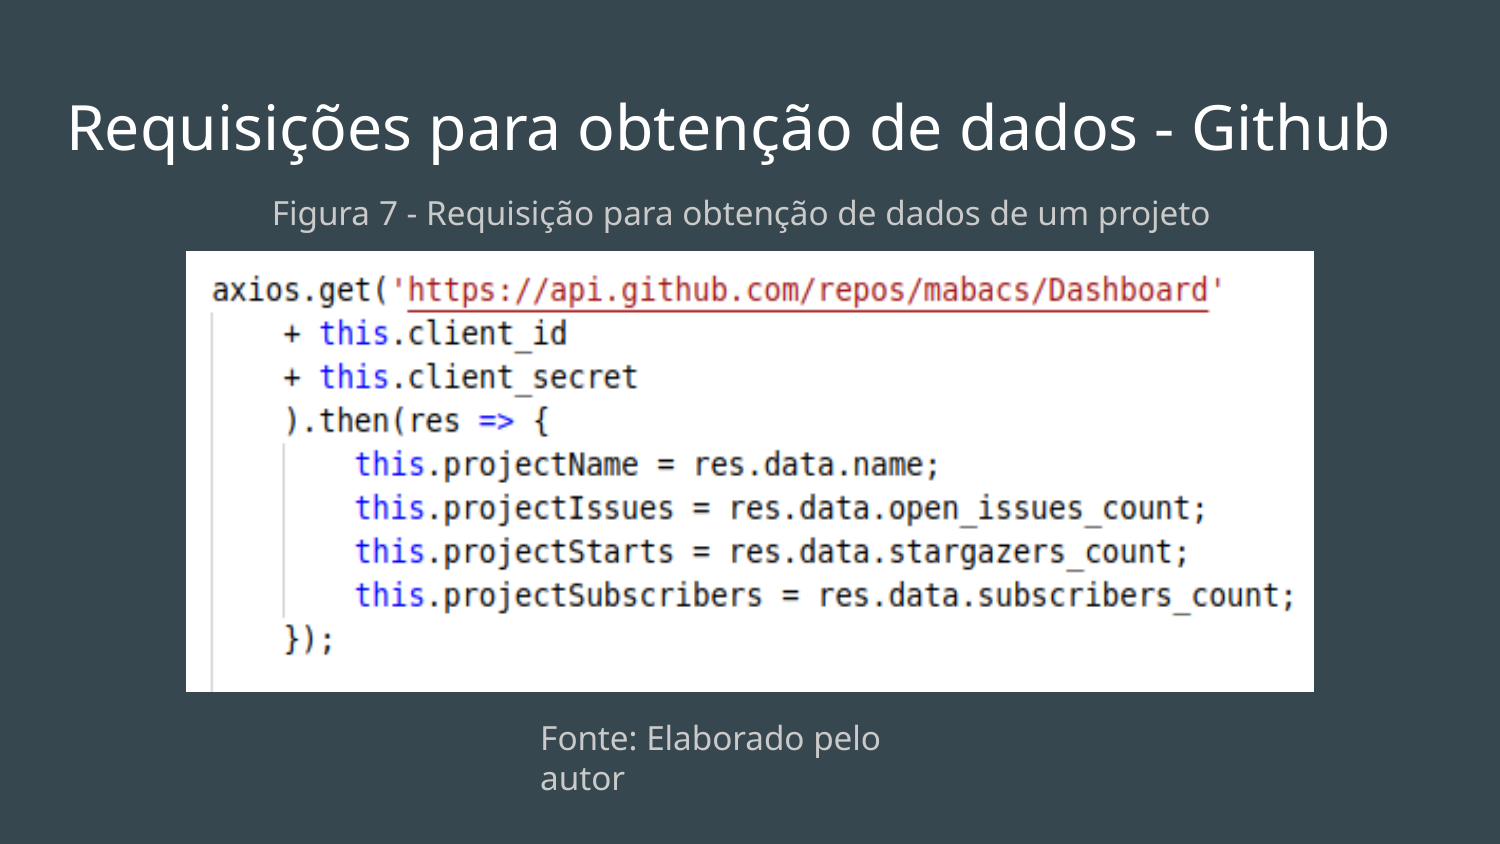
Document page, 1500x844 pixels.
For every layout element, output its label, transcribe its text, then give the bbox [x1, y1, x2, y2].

picture [186, 251, 1314, 692]
title Requisições para obtenção de dados - Github [51, 72, 1449, 167]
text_box Fonte: Elaborado pelo autor [525, 702, 975, 766]
text_box Figura 7 - Requisição para obtenção de dados de um projeto [256, 177, 1244, 241]
